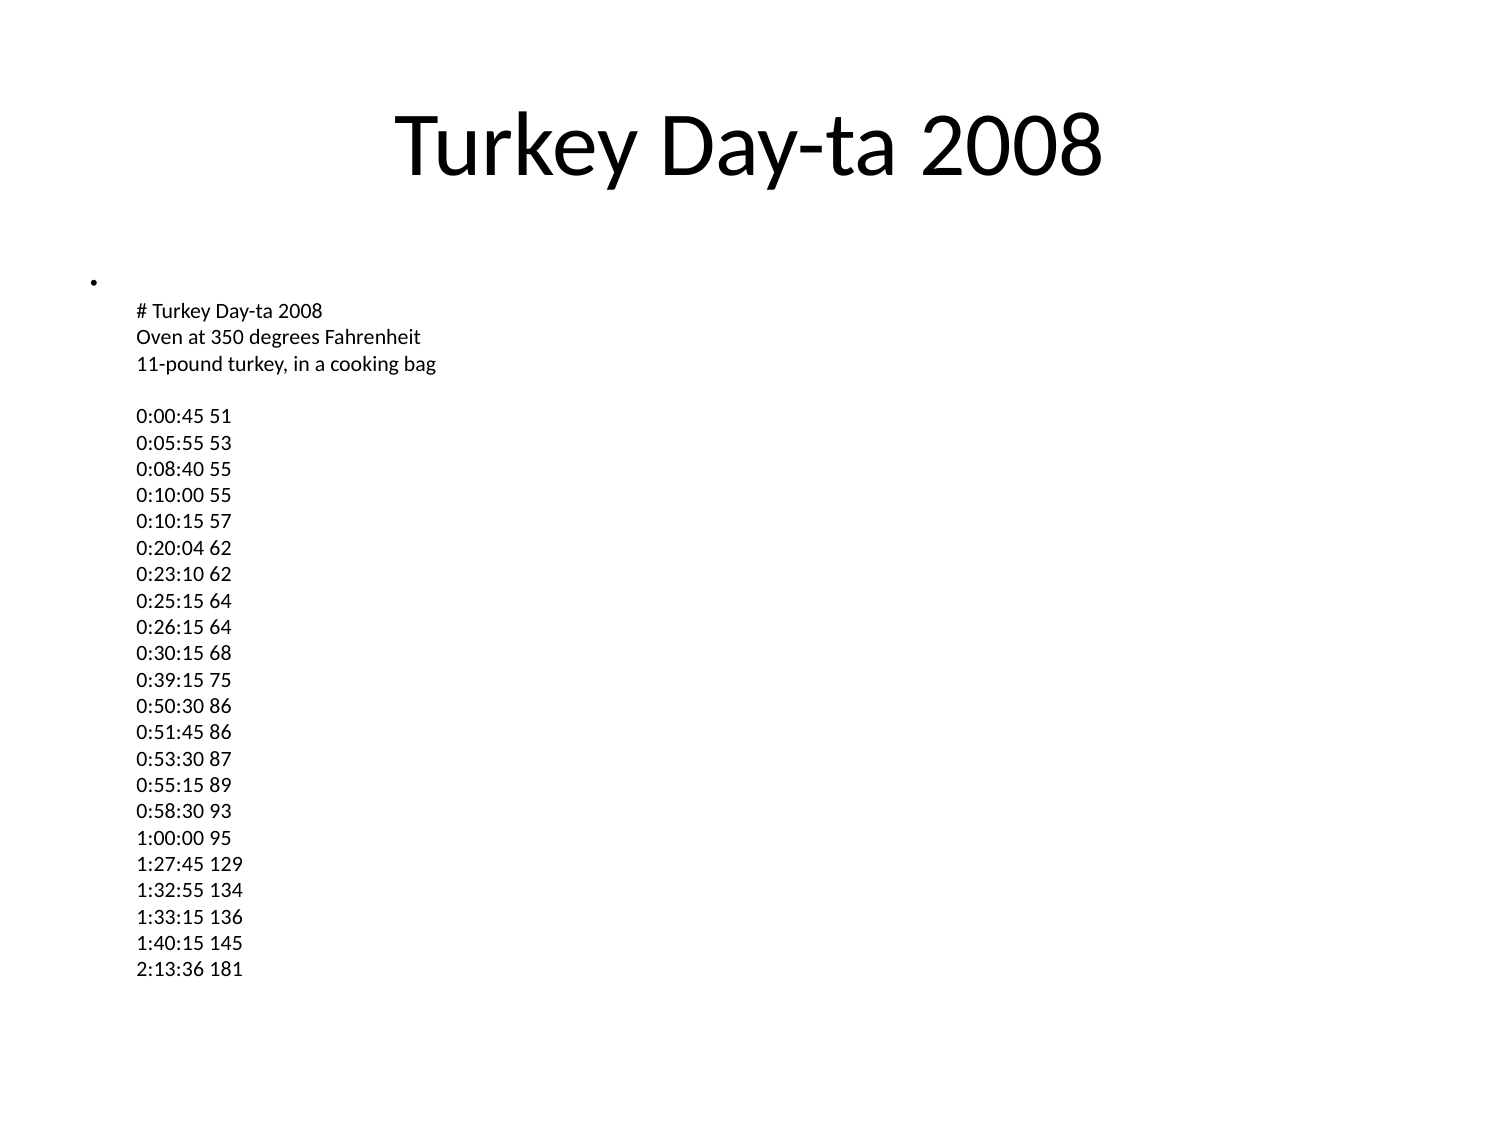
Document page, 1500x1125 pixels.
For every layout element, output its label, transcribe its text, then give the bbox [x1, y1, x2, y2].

title Turkey Day-ta 2008 [75, 45, 1425, 233]
list # Turkey Day-ta 2008 Oven at 350 degrees Fahrenheit 11-pound turkey, in a cooking bag 0:00:45 51 0:05:55 53 0:08:40 55 0:10:00 55 0:10:15 57 0:20:04 62 0:23:10 62 0:25:15 64 0:26:15 64 0:30:15 68 0:39:15 75 0:50:30 86 0:51:45 86 0:53:30 87 0:55:15 89 0:58:30 93 1:00:00 95 1:27:45 129 1:32:55 134 1:33:15 136 1:40:15 145 2:13:36 181 [75, 262, 1425, 1005]
